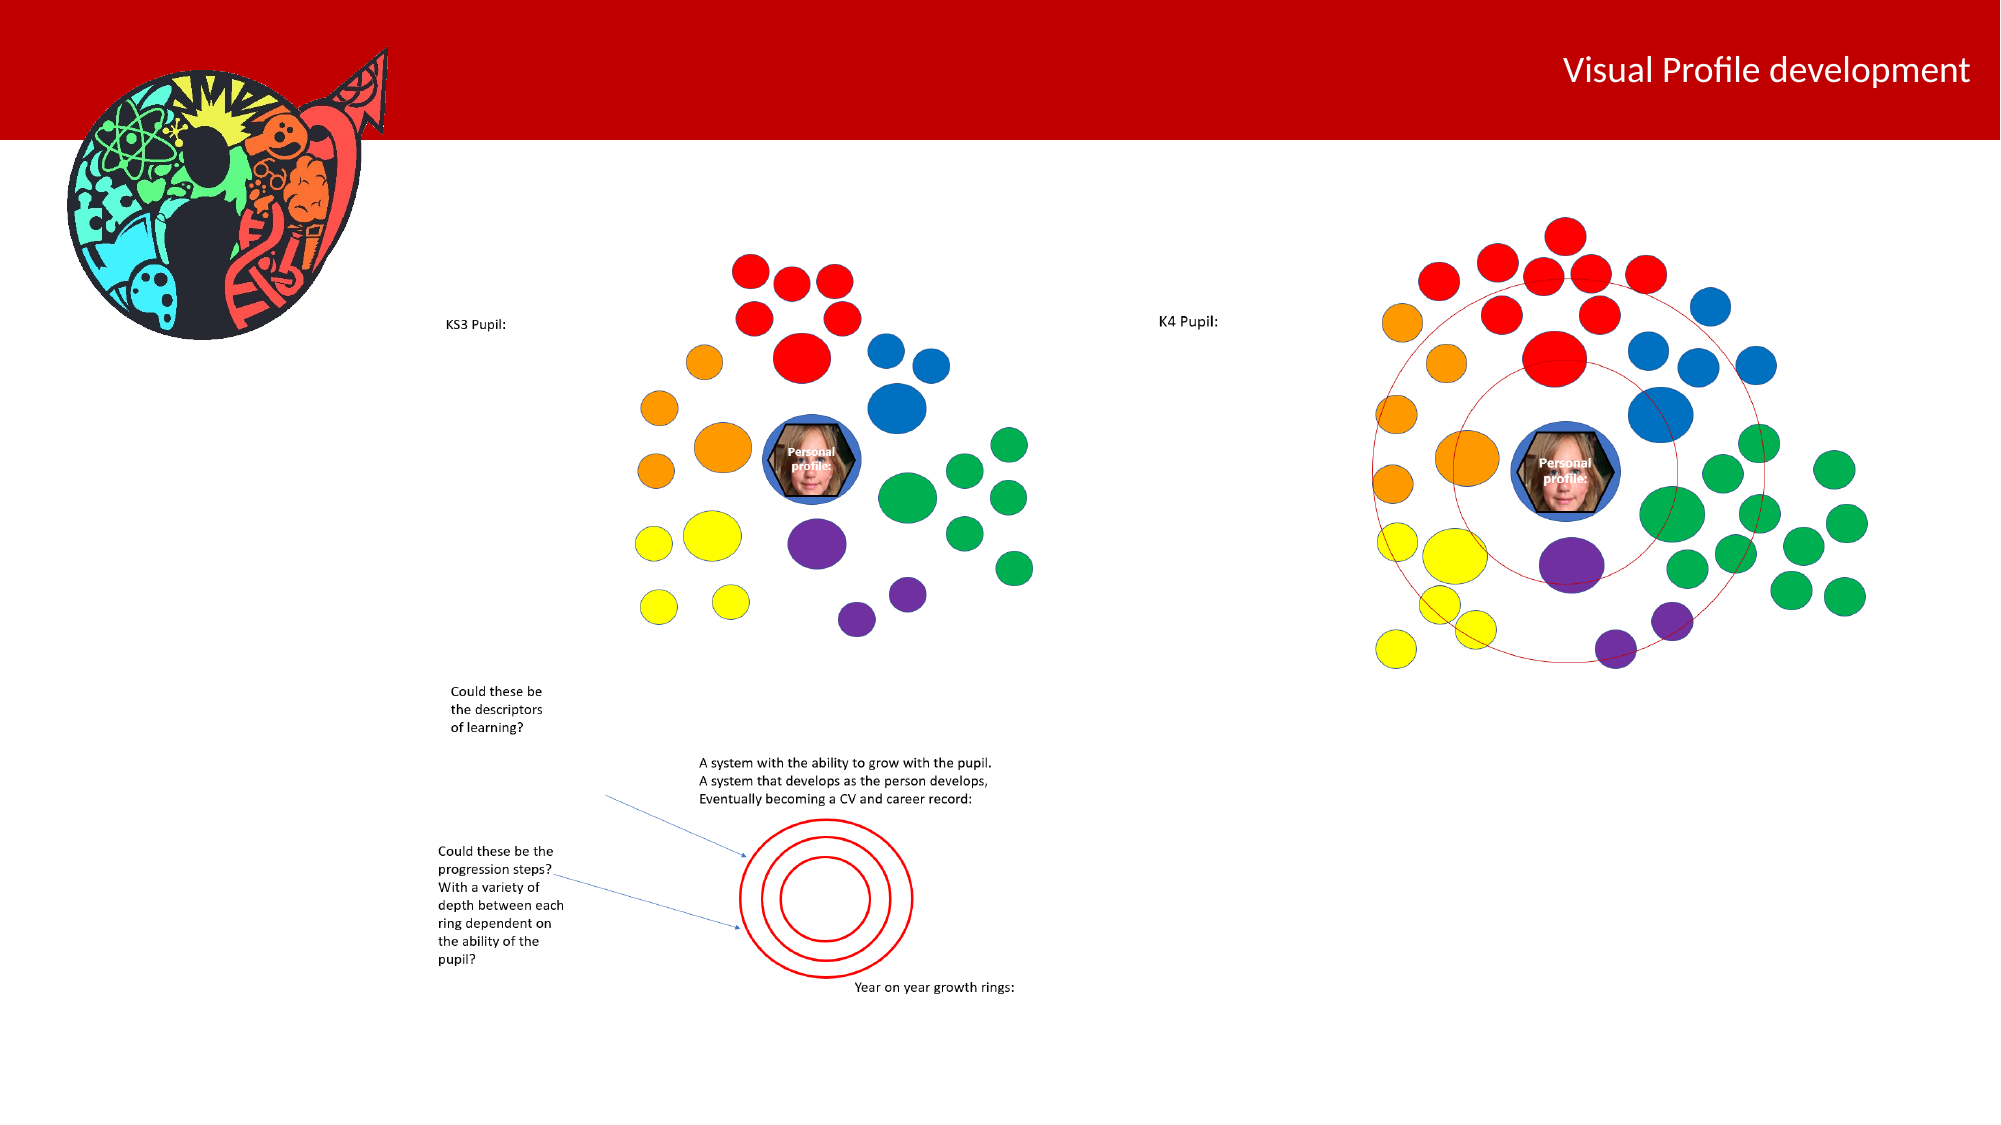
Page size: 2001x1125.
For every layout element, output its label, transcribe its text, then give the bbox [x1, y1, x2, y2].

picture [0, 0, 1987, 1116]
text_box [480, 0, 2000, 140]
text_box Visual Profile development [1548, 37, 2000, 98]
